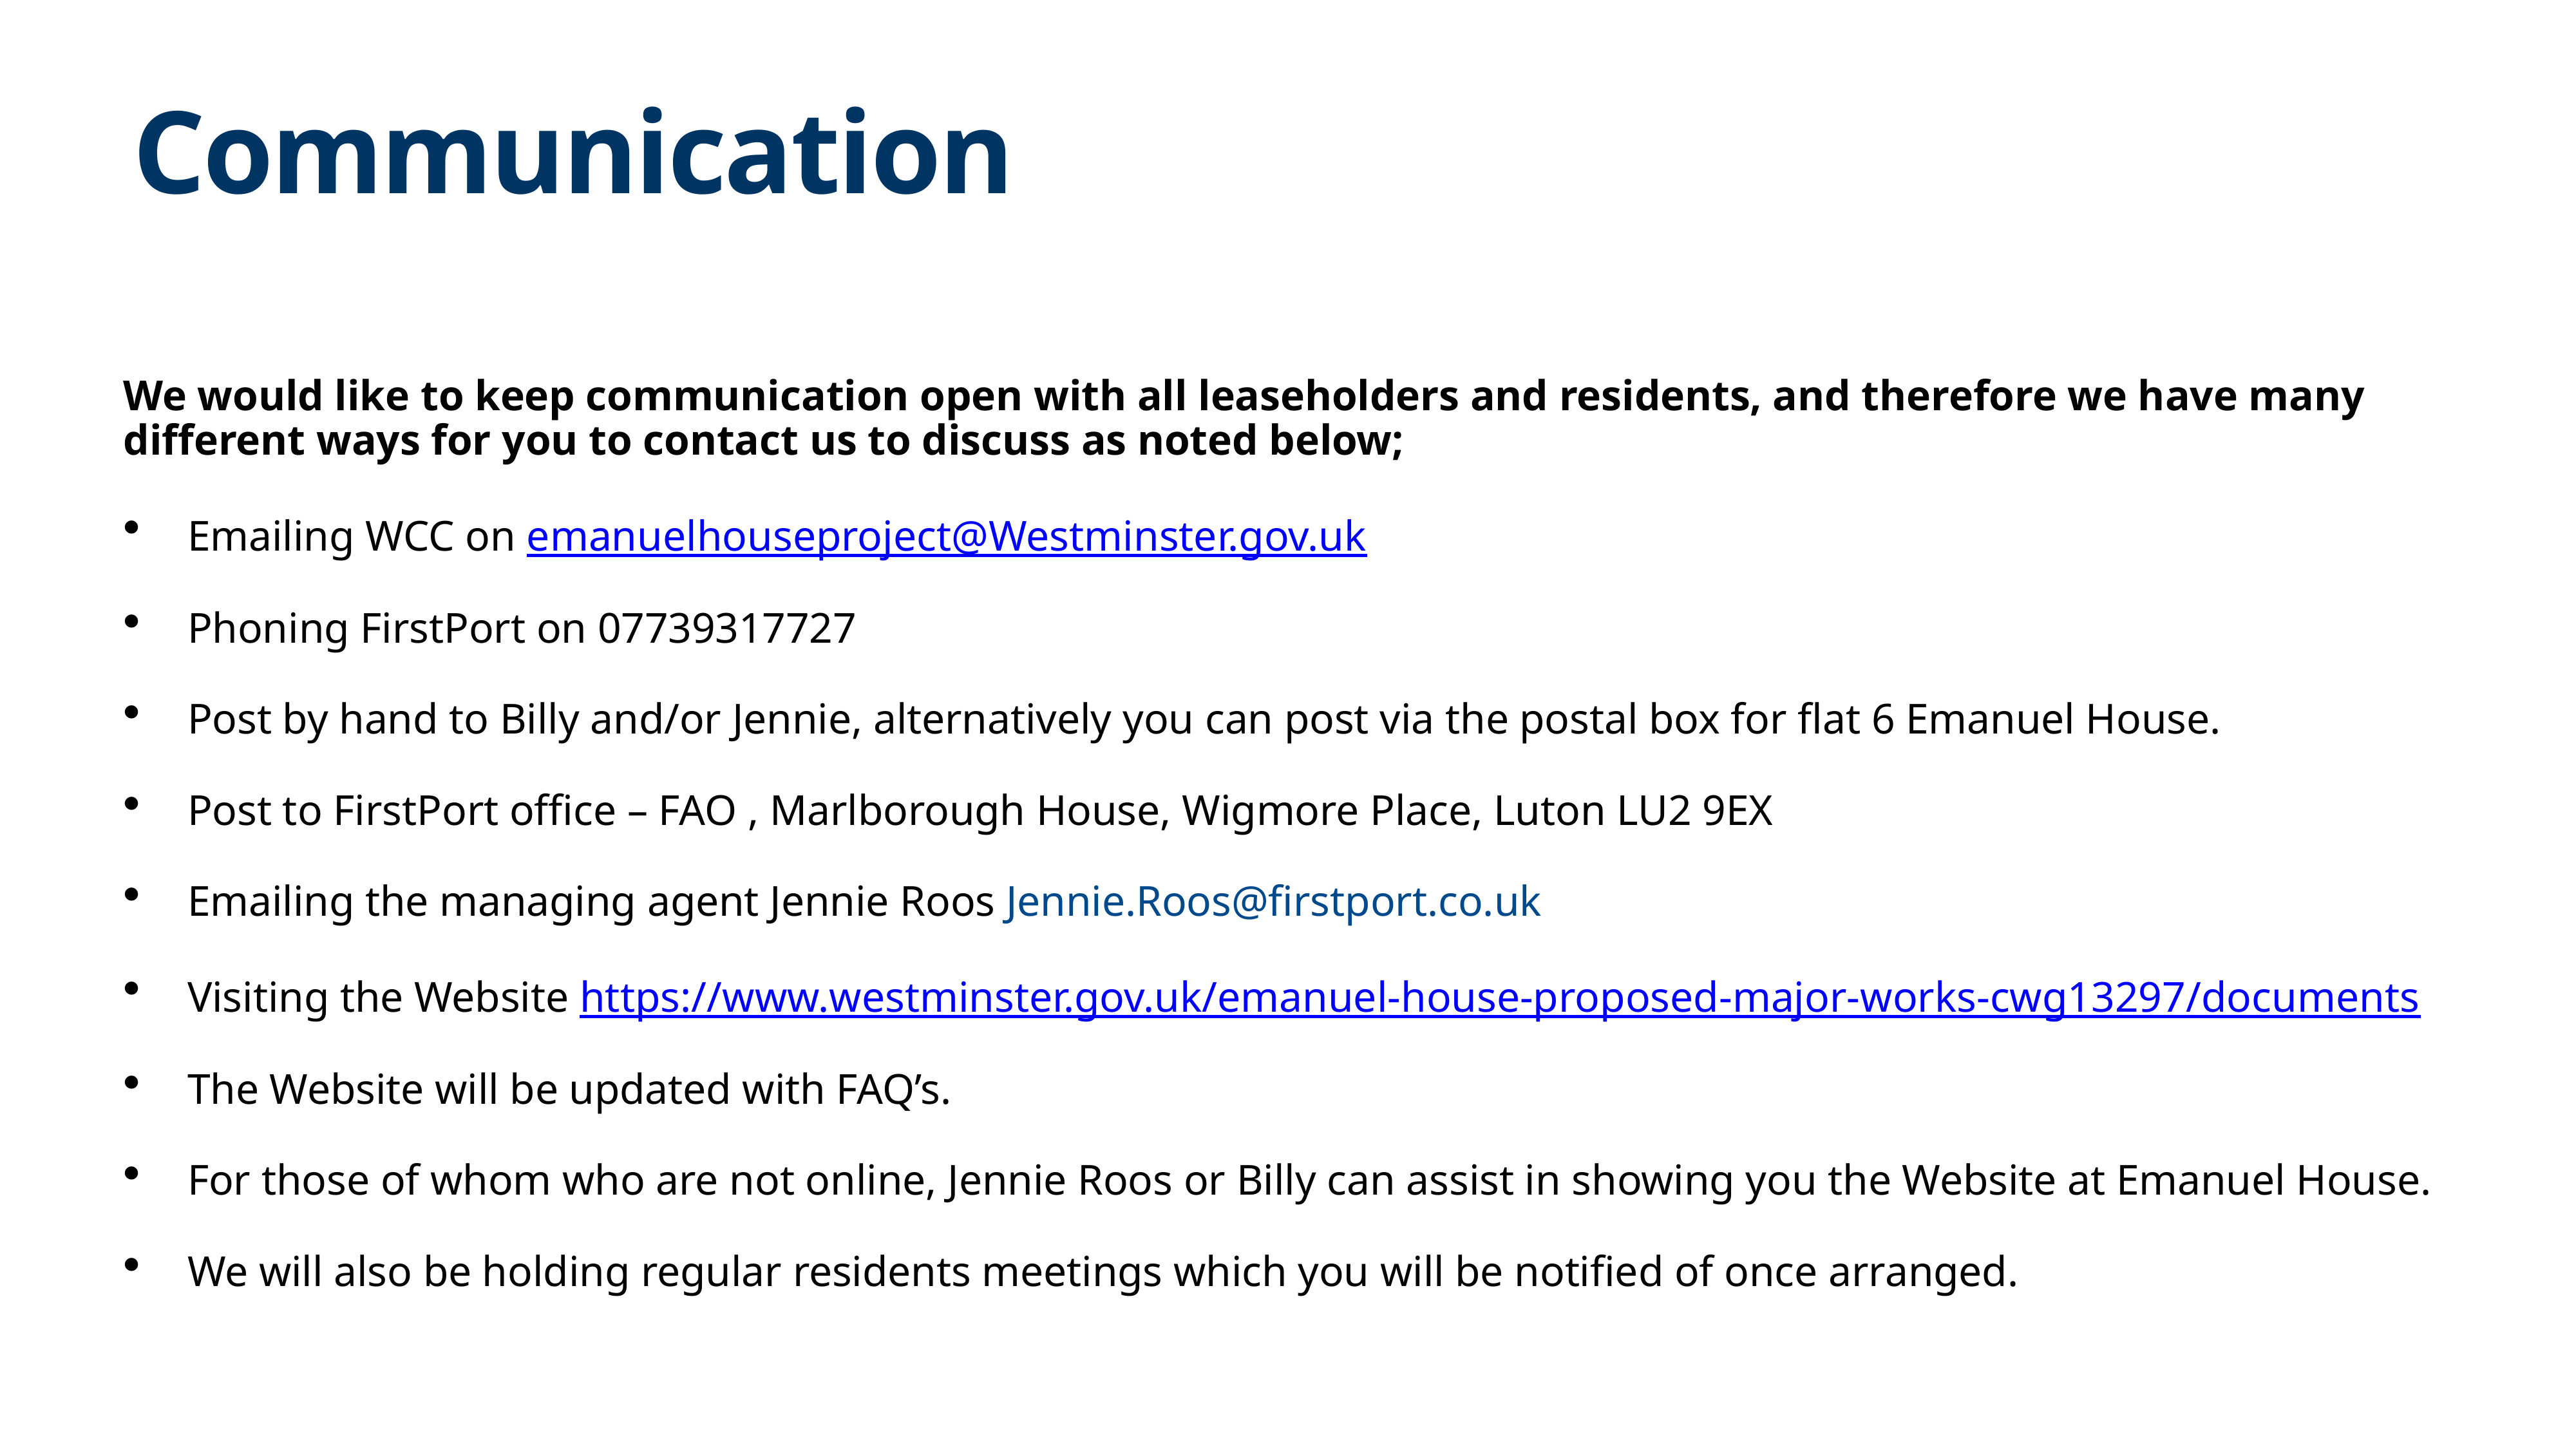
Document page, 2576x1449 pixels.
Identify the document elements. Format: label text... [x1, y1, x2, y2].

list We would like to keep communication open with all leaseholders and residents, and therefore we have many different ways for you to contact us to discuss as noted below; Emailing WCC on emanuelhouseproject@Westminster.gov.uk Phoning FirstPort on 07739317727 Post by hand to Billy and/or Jennie, alternatively you can post via the postal box for flat 6 Emanuel House. Post to FirstPort office – FAO , Marlborough House, Wigmore Place, Luton LU2 9EX Emailing the managing agent Jennie Roos Jennie.Roos@firstport.co.uk Visiting the Website https://www.westminster.gov.uk/emanuel-house-proposed-major-works-cwg13297/documents The Website will be updated with FAQ’s. For those of whom who are not online, Jennie Roos or Billy can assist in showing you the Website at Emanuel House. We will also be holding regular residents meetings which you will be notified of once arranged. [118, 288, 2440, 1368]
title Communication [127, 100, 2449, 252]
